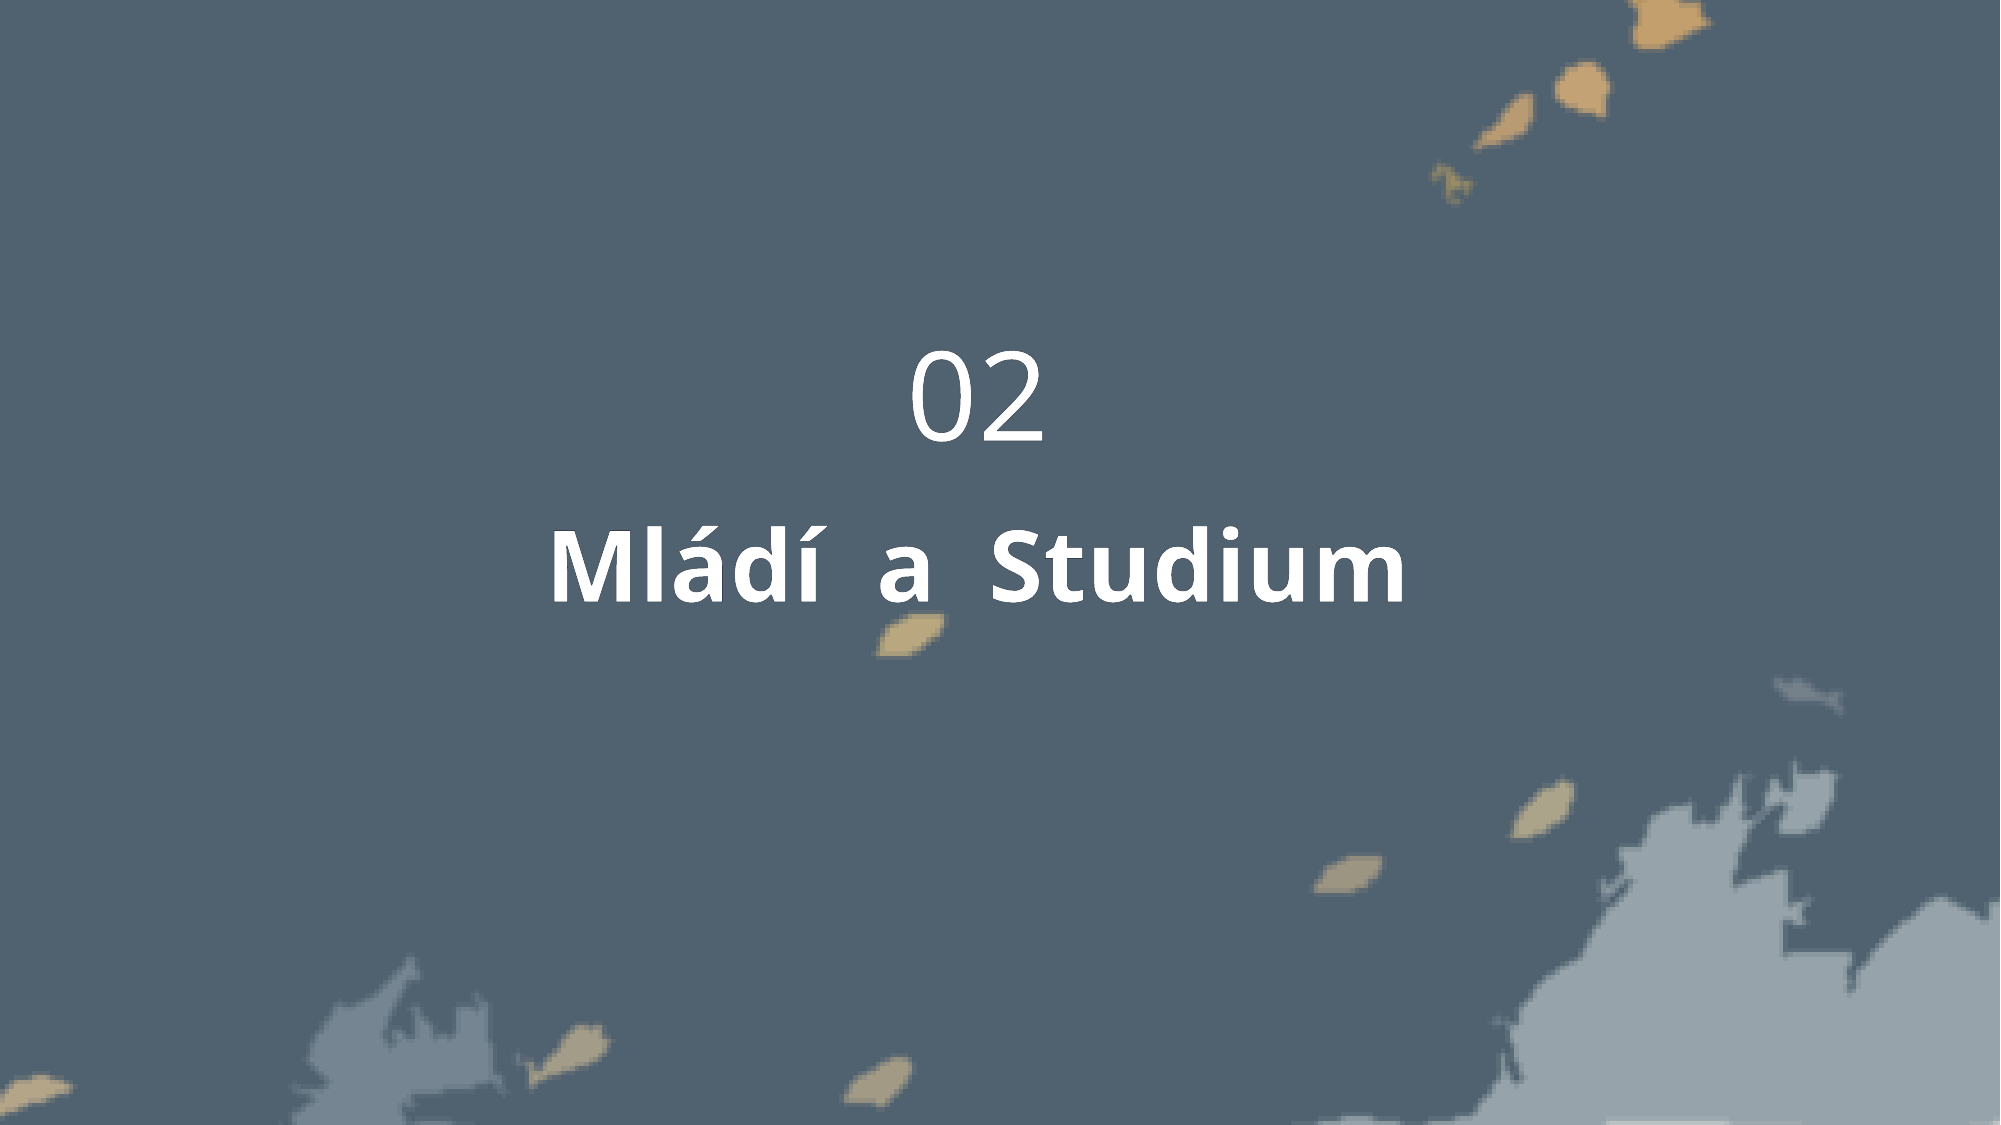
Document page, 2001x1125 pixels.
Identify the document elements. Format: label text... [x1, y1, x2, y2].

text_box 02 [821, 315, 1134, 466]
picture [0, 0, 2000, 1125]
text_box Mládí a Studium [189, 501, 1766, 622]
